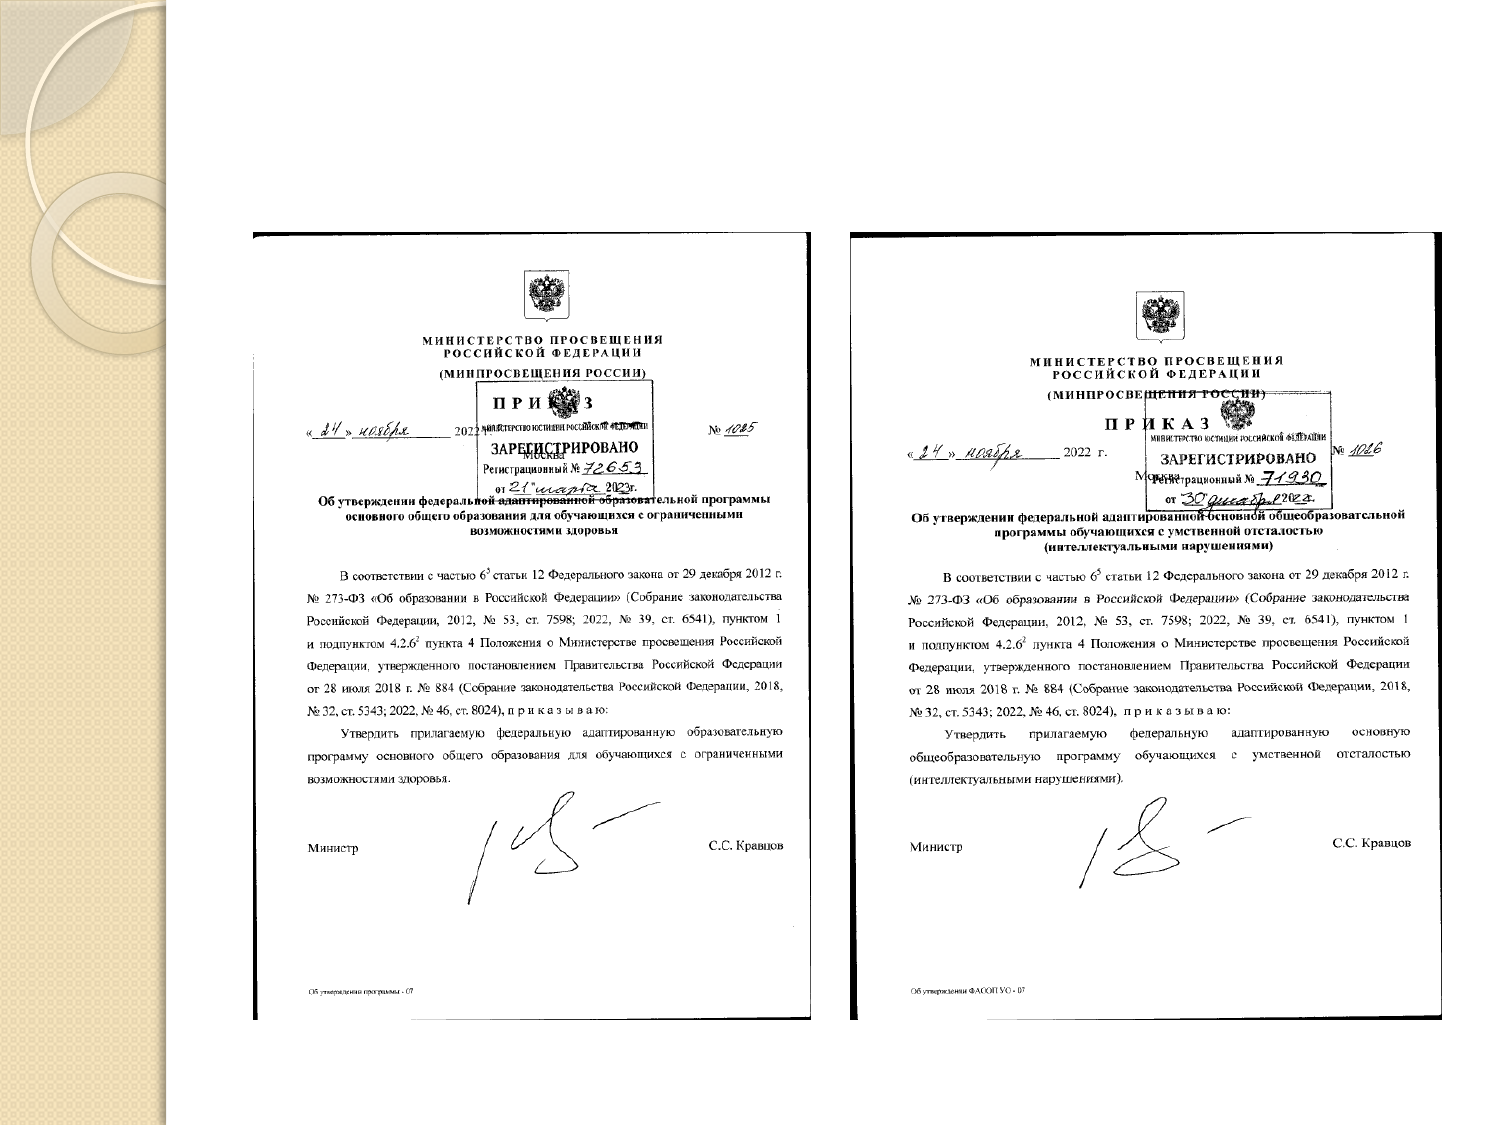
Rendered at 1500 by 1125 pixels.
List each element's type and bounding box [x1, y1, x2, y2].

list [253, 232, 811, 1021]
picture [850, 232, 1442, 1021]
